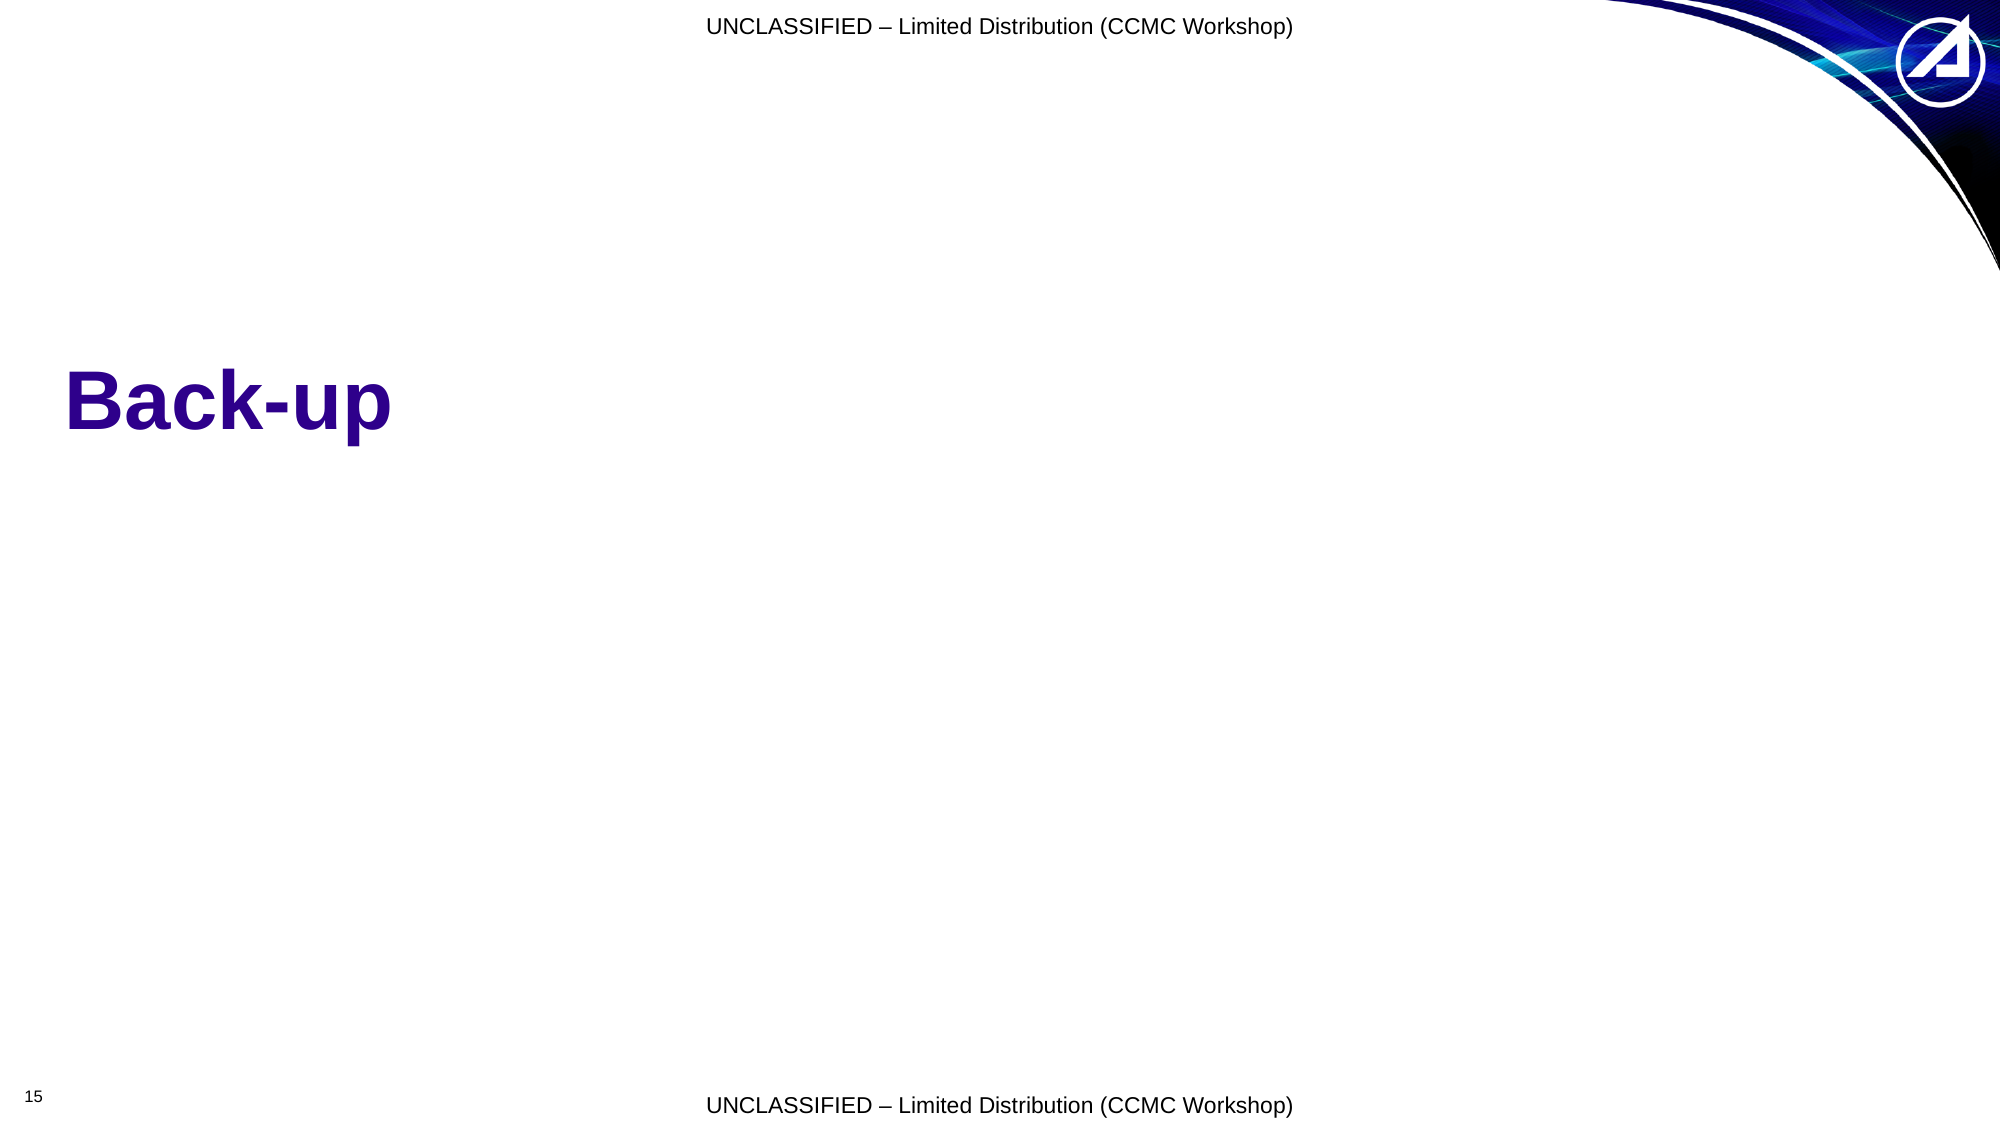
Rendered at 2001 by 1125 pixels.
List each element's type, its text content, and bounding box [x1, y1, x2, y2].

picture [1591, 0, 2000, 279]
title Back-up [50, 338, 1827, 513]
